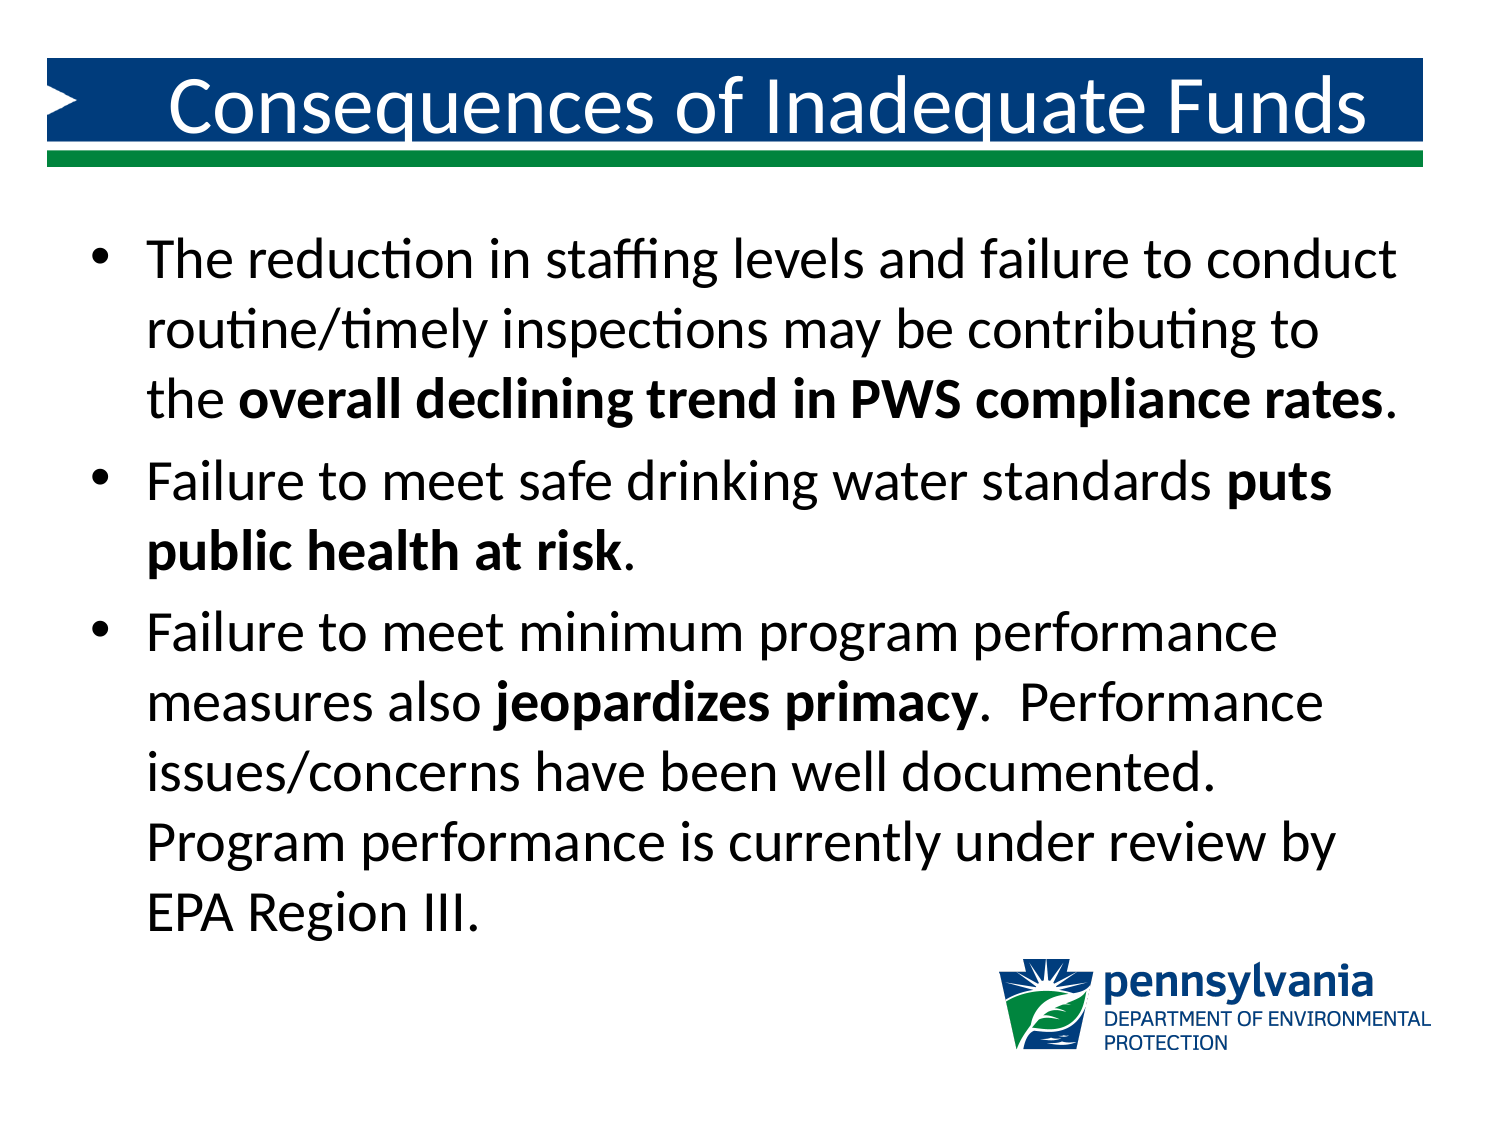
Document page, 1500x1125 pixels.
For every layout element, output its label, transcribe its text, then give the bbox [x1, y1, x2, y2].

list The reduction in staffing levels and failure to conduct routine/timely inspections may be contributing to the overall declining trend in PWS compliance rates. Failure to meet safe drinking water standards puts public health at risk. Failure to meet minimum program performance measures also jeopardizes primacy. Performance issues/concerns have been well documented. Program performance is currently under review by EPA Region III. [75, 212, 1425, 913]
picture [999, 958, 1431, 1051]
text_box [47, 58, 1423, 167]
